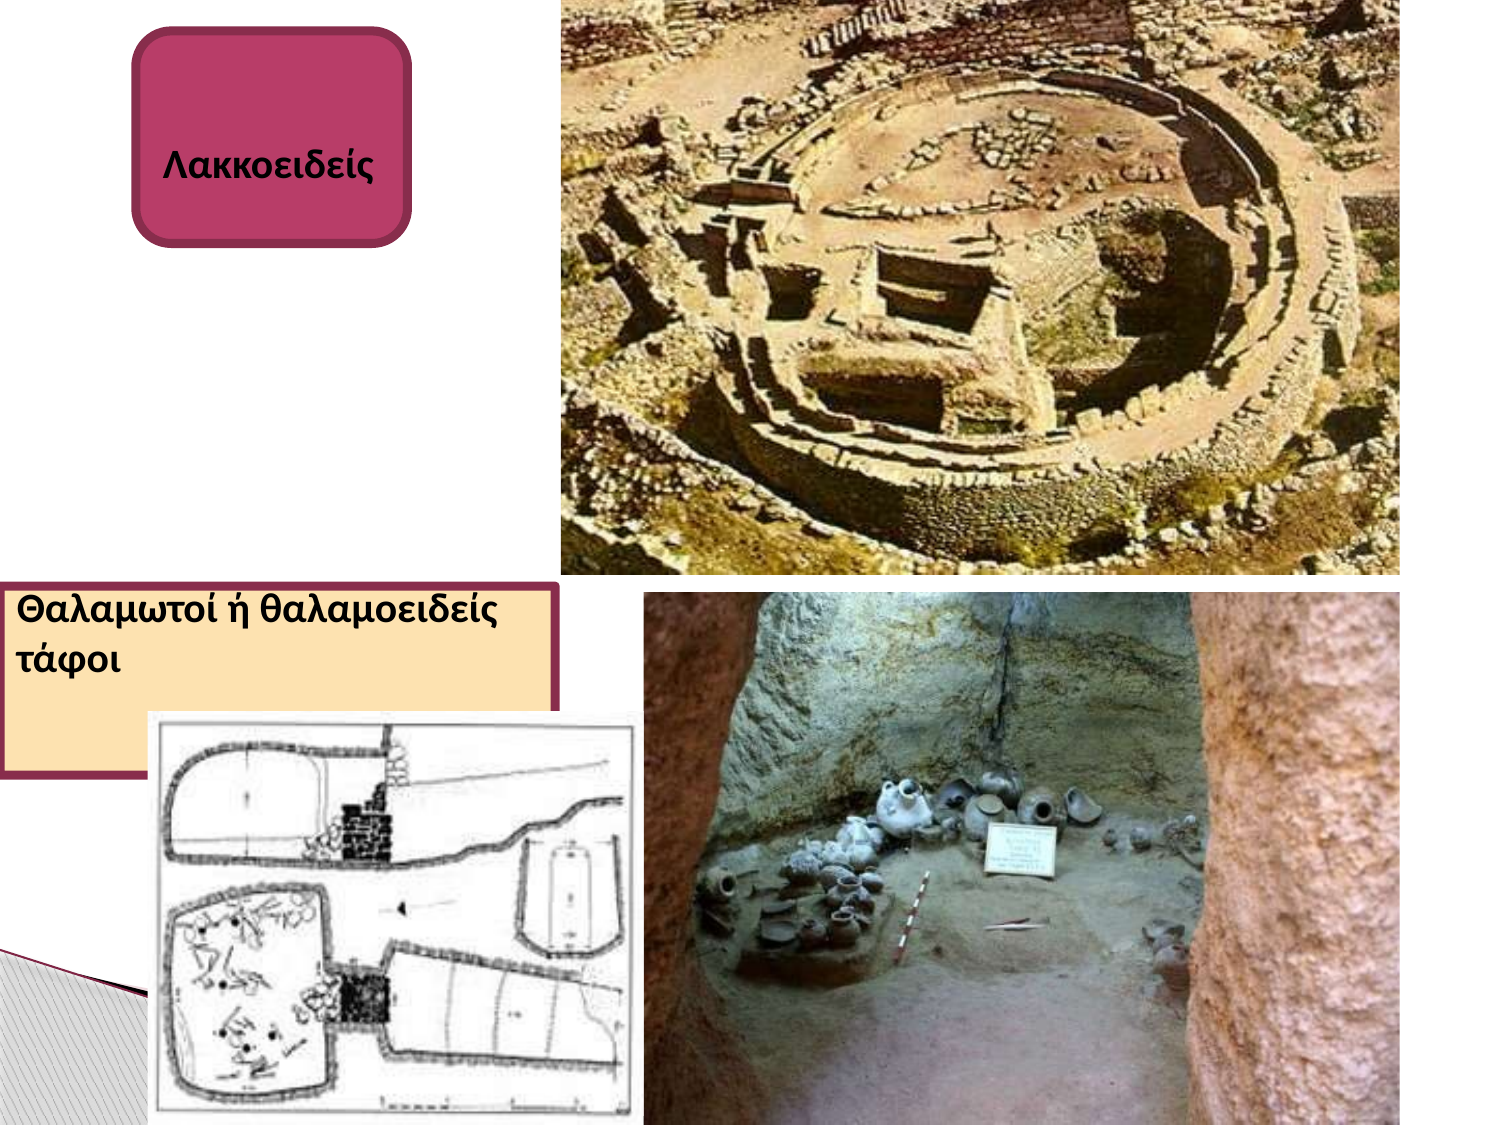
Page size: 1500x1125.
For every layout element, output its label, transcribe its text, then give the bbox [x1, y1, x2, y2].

text_box Λακκοειδείς [131, 26, 412, 249]
text_box [560, 0, 1400, 575]
text_box Θαλαμωτοί ή θαλαμοειδείς τάφοι [0, 581, 560, 780]
text_box [147, 711, 644, 1125]
text_box [643, 592, 1400, 1125]
